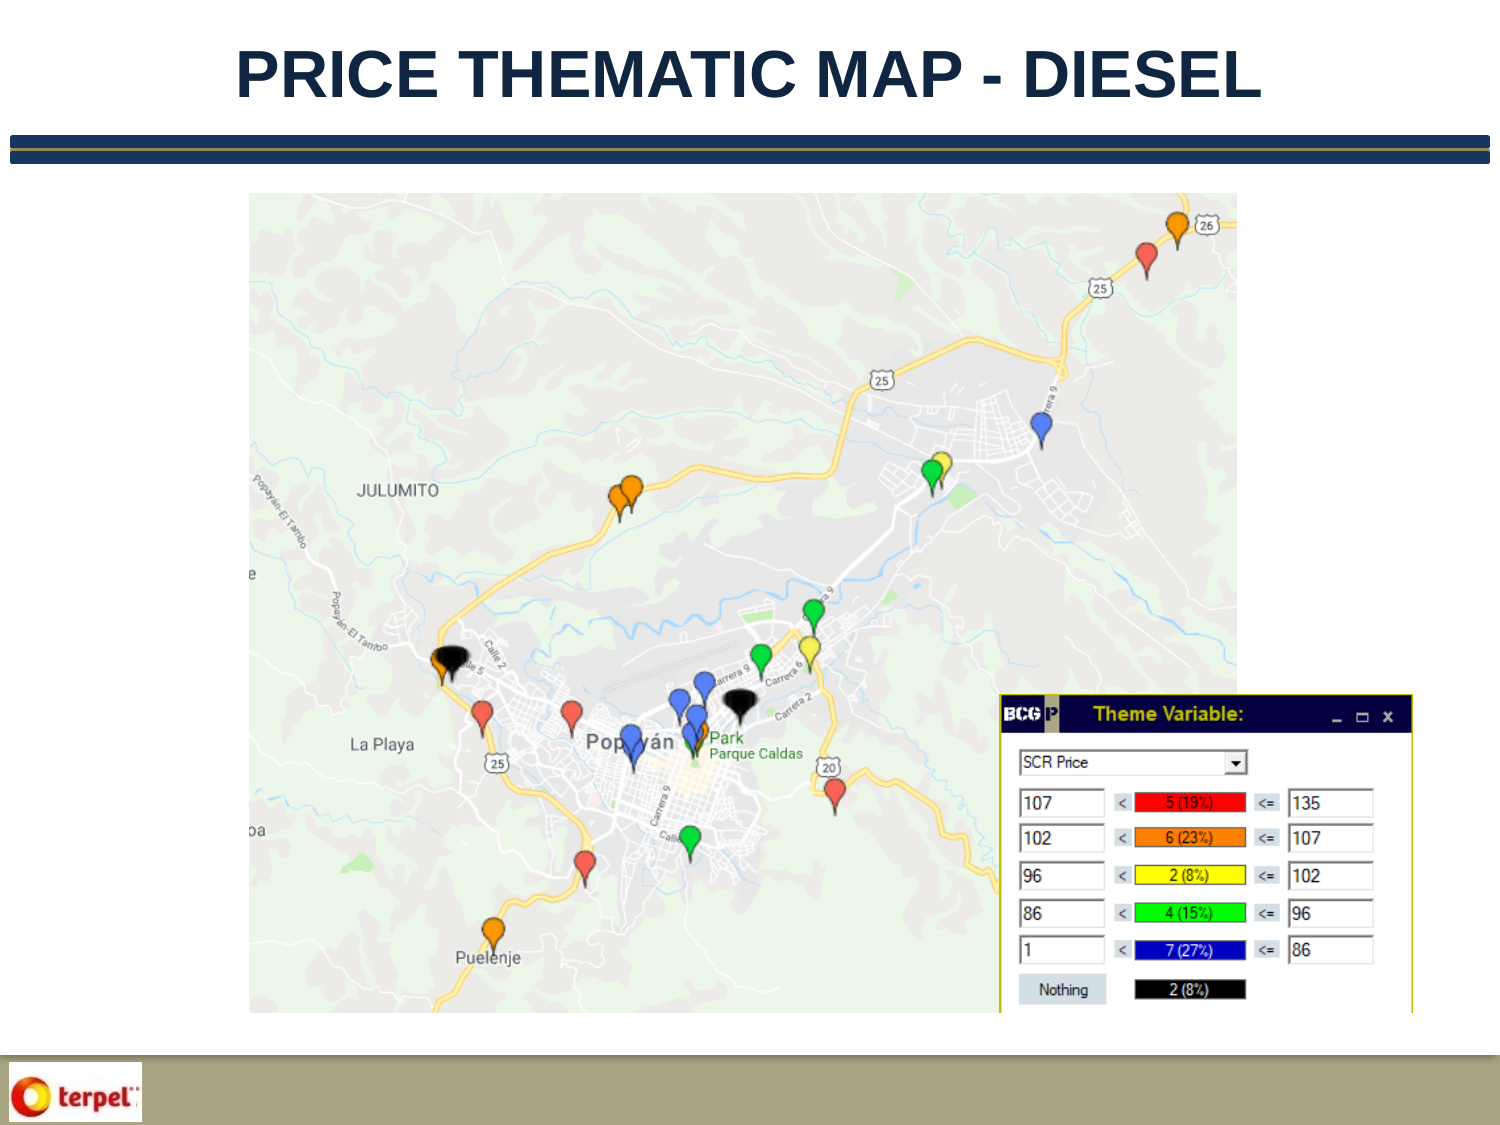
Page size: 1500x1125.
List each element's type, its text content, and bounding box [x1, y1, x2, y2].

picture [249, 193, 1413, 1013]
title PRICE THEMATIC MAP - DIESEL [12, 12, 1487, 130]
picture [9, 1062, 142, 1122]
